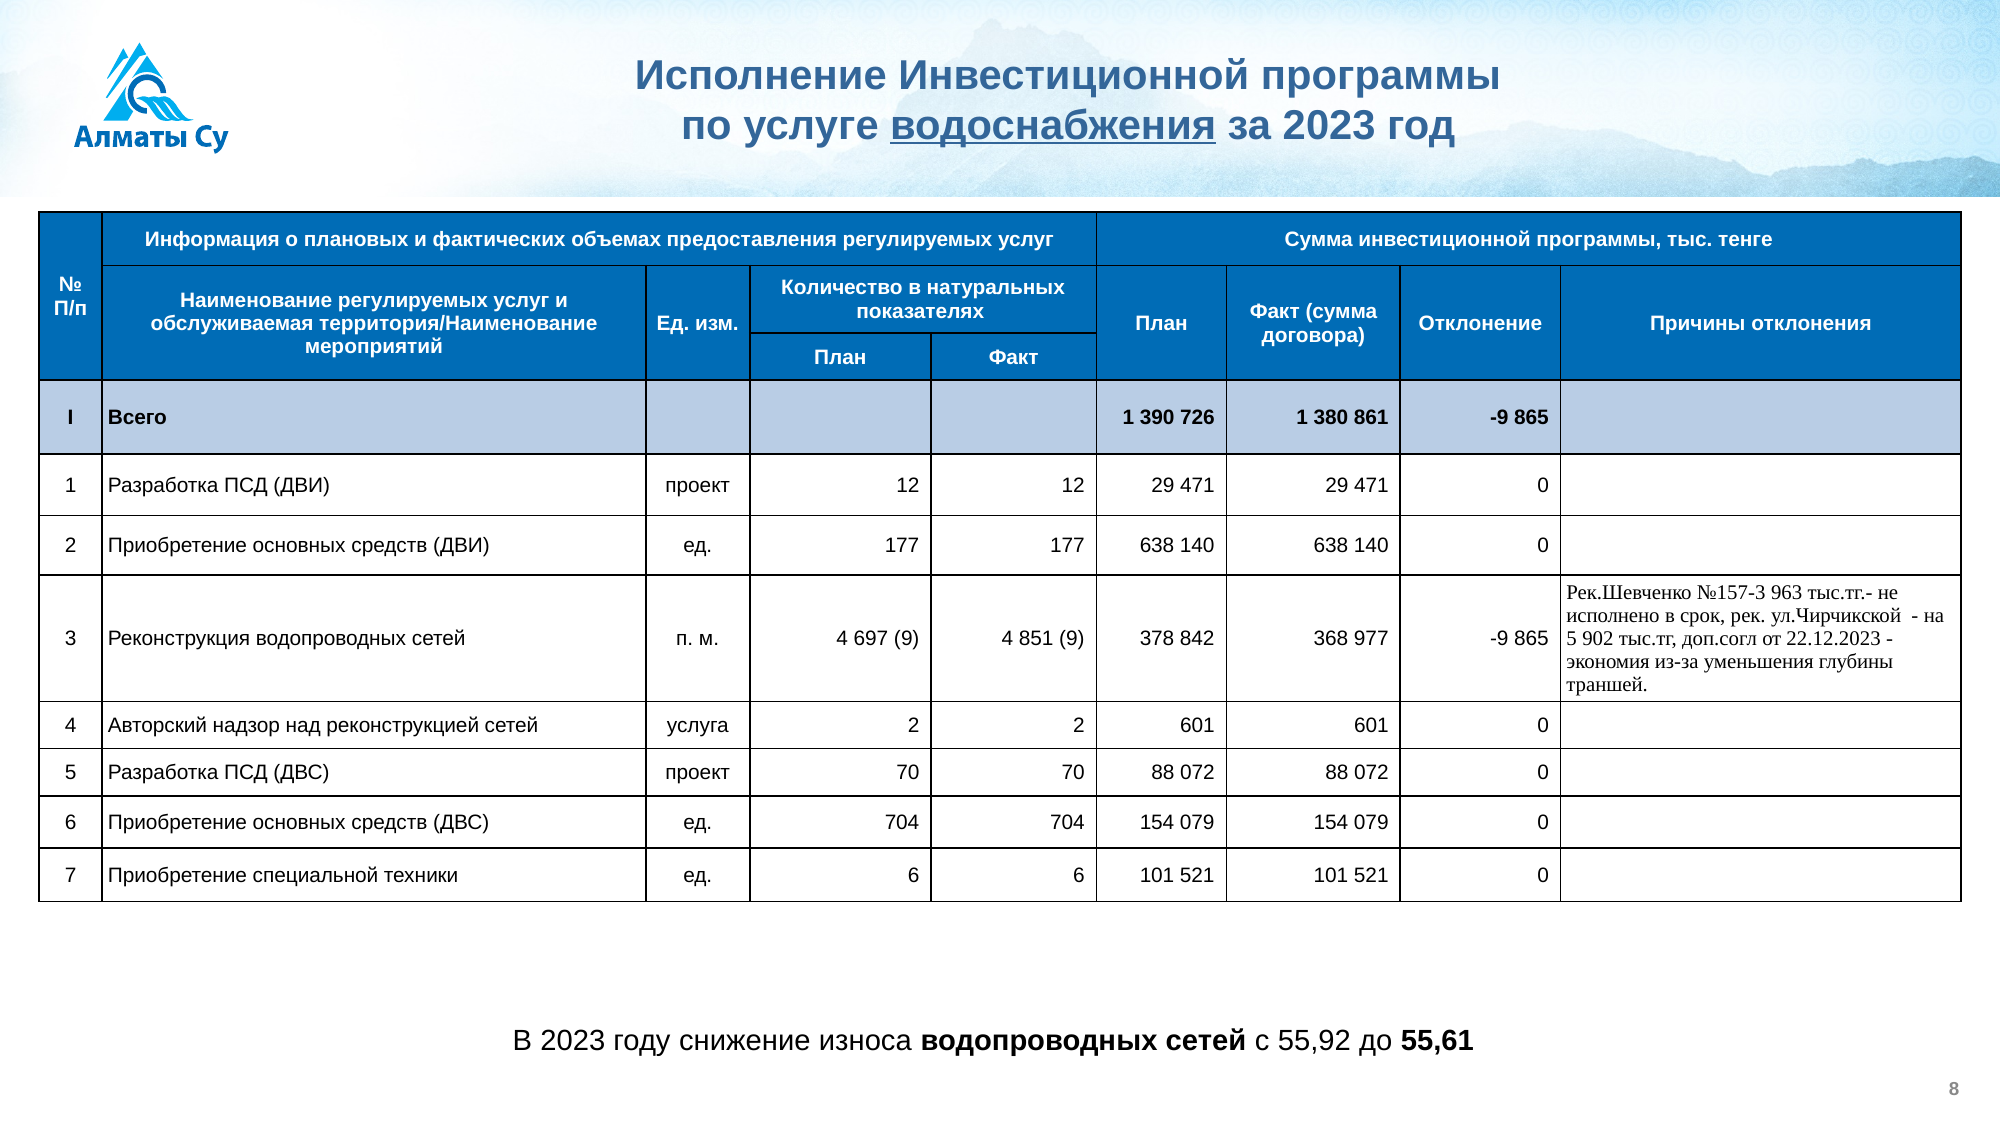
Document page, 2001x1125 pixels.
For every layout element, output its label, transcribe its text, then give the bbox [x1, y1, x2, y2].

table_cell 2 [40, 516, 101, 574]
table_cell 12 [751, 455, 930, 515]
table_cell План [1097, 266, 1226, 379]
table_cell [1561, 749, 1960, 795]
table_cell 101 521 [1227, 849, 1399, 901]
table_cell [1561, 702, 1960, 748]
table_cell Количество в натуральных показателях [751, 266, 1096, 332]
table_cell [1561, 797, 1960, 847]
table_cell Разработка ПСД (ДВИ) [103, 455, 645, 515]
table_cell 154 079 [1227, 797, 1399, 847]
table_cell Приобретение основных средств (ДВС) [103, 797, 645, 847]
table_cell 6 [751, 849, 930, 901]
table_cell 29 471 [1097, 455, 1226, 515]
table_cell 1 390 726 [1097, 381, 1226, 453]
table_cell 88 072 [1227, 749, 1399, 795]
table_cell 378 842 [1097, 576, 1226, 701]
table_cell 70 [932, 749, 1096, 795]
slide_number 8 [1921, 1058, 1975, 1118]
table_cell 704 [932, 797, 1096, 847]
table_cell -9 865 [1401, 576, 1560, 701]
table_cell 0 [1401, 516, 1560, 574]
table_cell 12 [932, 455, 1096, 515]
table_cell 5 [40, 749, 101, 795]
table_cell 6 [40, 797, 101, 847]
table_cell 70 [751, 749, 930, 795]
table_cell 704 [751, 797, 930, 847]
table_cell 0 [1401, 849, 1560, 901]
table_cell [1561, 849, 1960, 901]
table_cell 4 [40, 702, 101, 748]
table_cell [647, 381, 749, 453]
table_cell ед. [647, 849, 749, 901]
table_cell 601 [1097, 702, 1226, 748]
table_cell Реконструкция водопроводных сетей [103, 576, 645, 701]
table_cell 4 697 (9) [751, 576, 930, 701]
table_cell [1561, 516, 1960, 574]
table_cell 101 521 [1097, 849, 1226, 901]
table_cell 7 [40, 849, 101, 901]
table_cell -9 865 [1401, 381, 1560, 453]
text_box В 2023 году снижение износа водопроводных сетей с 55,92 до 55,61 [497, 1013, 1502, 1064]
table_cell 88 072 [1097, 749, 1226, 795]
table_cell Приобретение основных средств (ДВИ) [103, 516, 645, 574]
table_cell 2 [932, 702, 1096, 748]
table_cell [1561, 381, 1960, 453]
table_cell 2 [751, 702, 930, 748]
table_cell Причины отклонения [1561, 266, 1960, 379]
table_cell План [751, 334, 930, 379]
table_header Информация о плановых и фактических объемах предоставления регулируемых услуг [103, 213, 1096, 265]
picture [0, 0, 2000, 197]
table_header Сумма инвестиционной программы, тыс. тенге [1097, 213, 1960, 265]
table_cell 154 079 [1097, 797, 1226, 847]
table_cell 177 [932, 516, 1096, 574]
table_cell п. м. [647, 576, 749, 701]
table_cell 29 471 [1227, 455, 1399, 515]
table_cell 1 380 861 [1227, 381, 1399, 453]
table_cell [932, 381, 1096, 453]
table_cell 1 [40, 455, 101, 515]
table_cell 177 [751, 516, 930, 574]
table_cell 0 [1401, 797, 1560, 847]
table_cell [1561, 455, 1960, 515]
table_cell 638 140 [1097, 516, 1226, 574]
table_header № П/п [40, 213, 101, 379]
table_cell Приобретение специальной техники [103, 849, 645, 901]
table_cell Авторский надзор над реконструкцией сетей [103, 702, 645, 748]
table_cell Рек.Шевченко №157-3 963 тыс.тг.- не исполнено в срок, рек. ул.Чирчикской - на 5 902 тыс.тг, доп.согл от 22.12.2023 -экономия из-за уменьшения глубины траншей. [1561, 576, 1960, 701]
table_cell Отклонение [1401, 266, 1560, 379]
table_cell [751, 381, 930, 453]
table_cell Факт [932, 334, 1096, 379]
table_cell 0 [1401, 749, 1560, 795]
table_cell ед. [647, 797, 749, 847]
table_cell I [40, 381, 101, 453]
table_cell услуга [647, 702, 749, 748]
table_cell 638 140 [1227, 516, 1399, 574]
table_cell Всего [103, 381, 645, 453]
table_cell Факт (сумма договора) [1227, 266, 1399, 379]
table_cell 601 [1227, 702, 1399, 748]
table_cell 3 [40, 576, 101, 701]
table_cell 0 [1401, 455, 1560, 515]
table_cell проект [647, 455, 749, 515]
table_cell 4 851 (9) [932, 576, 1096, 701]
table_cell ед. [647, 516, 749, 574]
table_cell 6 [932, 849, 1096, 901]
table_cell 368 977 [1227, 576, 1399, 701]
table_cell Разработка ПСД (ДВС) [103, 749, 645, 795]
table_cell проект [647, 749, 749, 795]
table_cell 0 [1401, 702, 1560, 748]
table_cell Наименование регулируемых услуг и обслуживаемая территория/Наименование мероприятий [103, 266, 645, 379]
table_cell Ед. изм. [647, 266, 749, 379]
